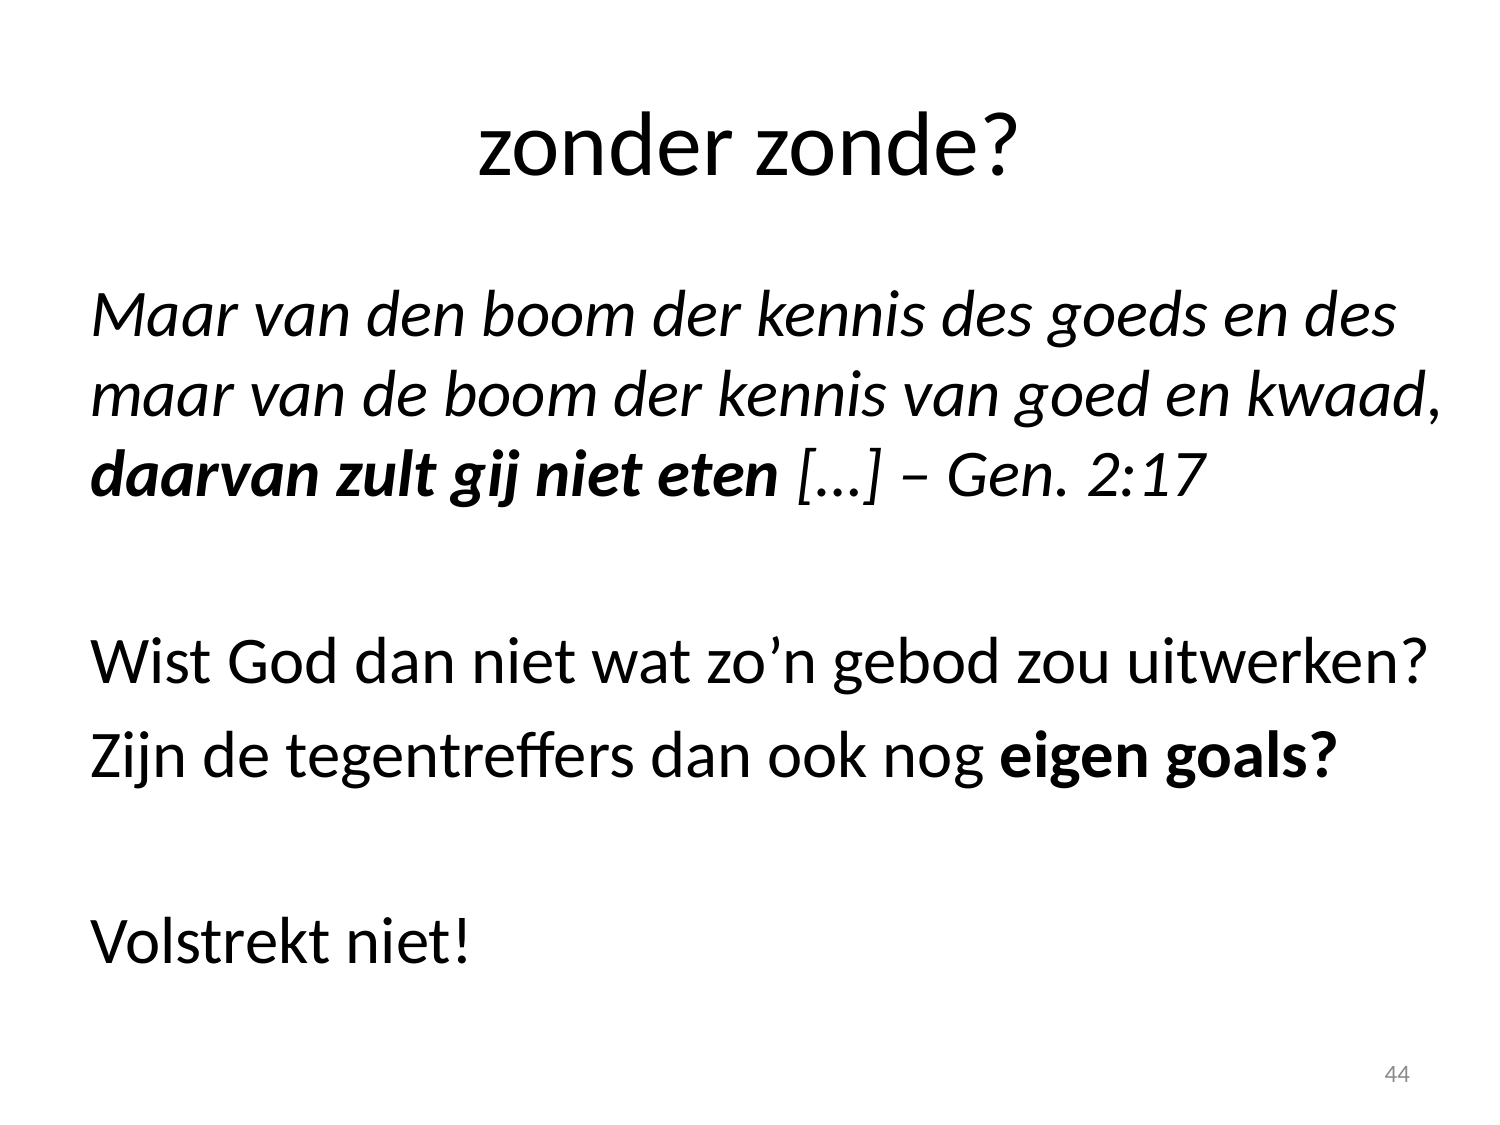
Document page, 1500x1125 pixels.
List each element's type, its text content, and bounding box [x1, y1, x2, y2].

title zonder zonde? [75, 45, 1425, 233]
list Maar van den boom der kennis des goeds en des maar van de boom der kennis van goed en kwaad, daarvan zult gij niet eten […] – Gen. 2:17 Wist God dan niet wat zo’n gebod zou uitwerken? Zijn de tegentreffers dan ook nog eigen goals? Volstrekt niet! [75, 262, 1483, 1005]
slide_number 44 [1074, 1042, 1425, 1103]
